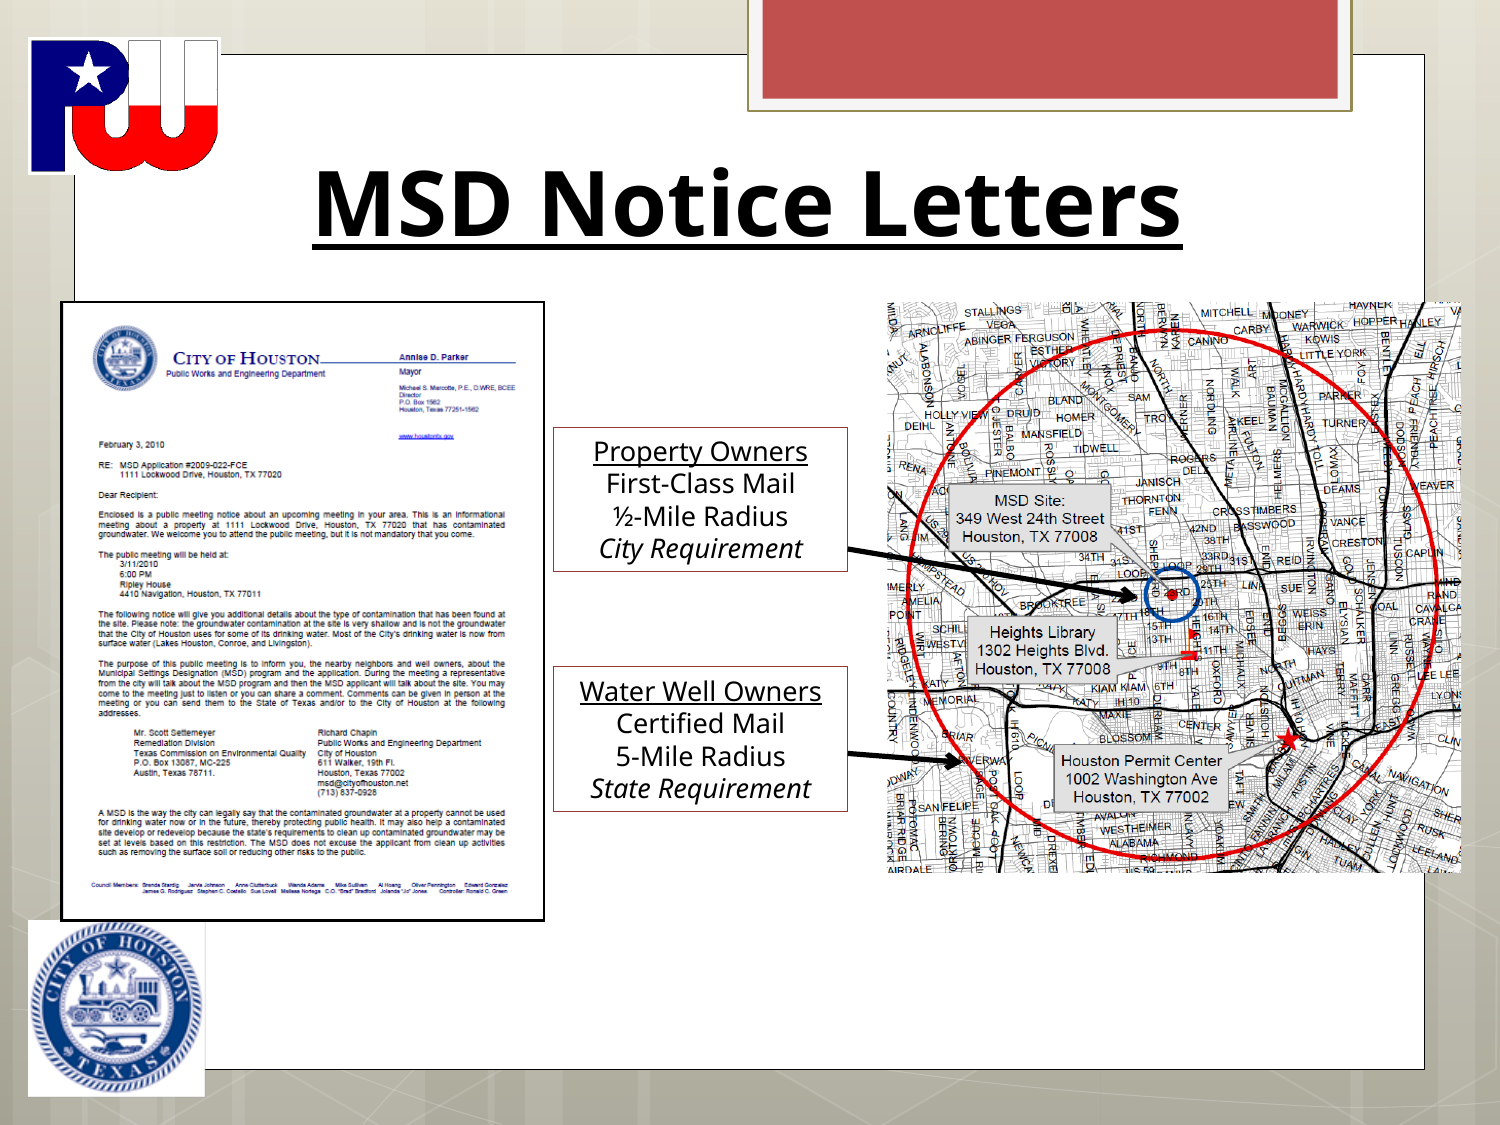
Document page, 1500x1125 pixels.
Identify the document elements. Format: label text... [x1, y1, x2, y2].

text_box Property Owners First-Class Mail ½-Mile Radius City Requirement [553, 427, 848, 572]
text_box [847, 753, 963, 763]
picture [27, 37, 221, 176]
title MSD Notice Letters [171, 137, 1324, 263]
text_box Water Well Owners Certified Mail 5-Mile Radius State Requirement [553, 666, 848, 812]
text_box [847, 548, 1138, 598]
picture [887, 302, 1462, 874]
picture [27, 302, 544, 1099]
